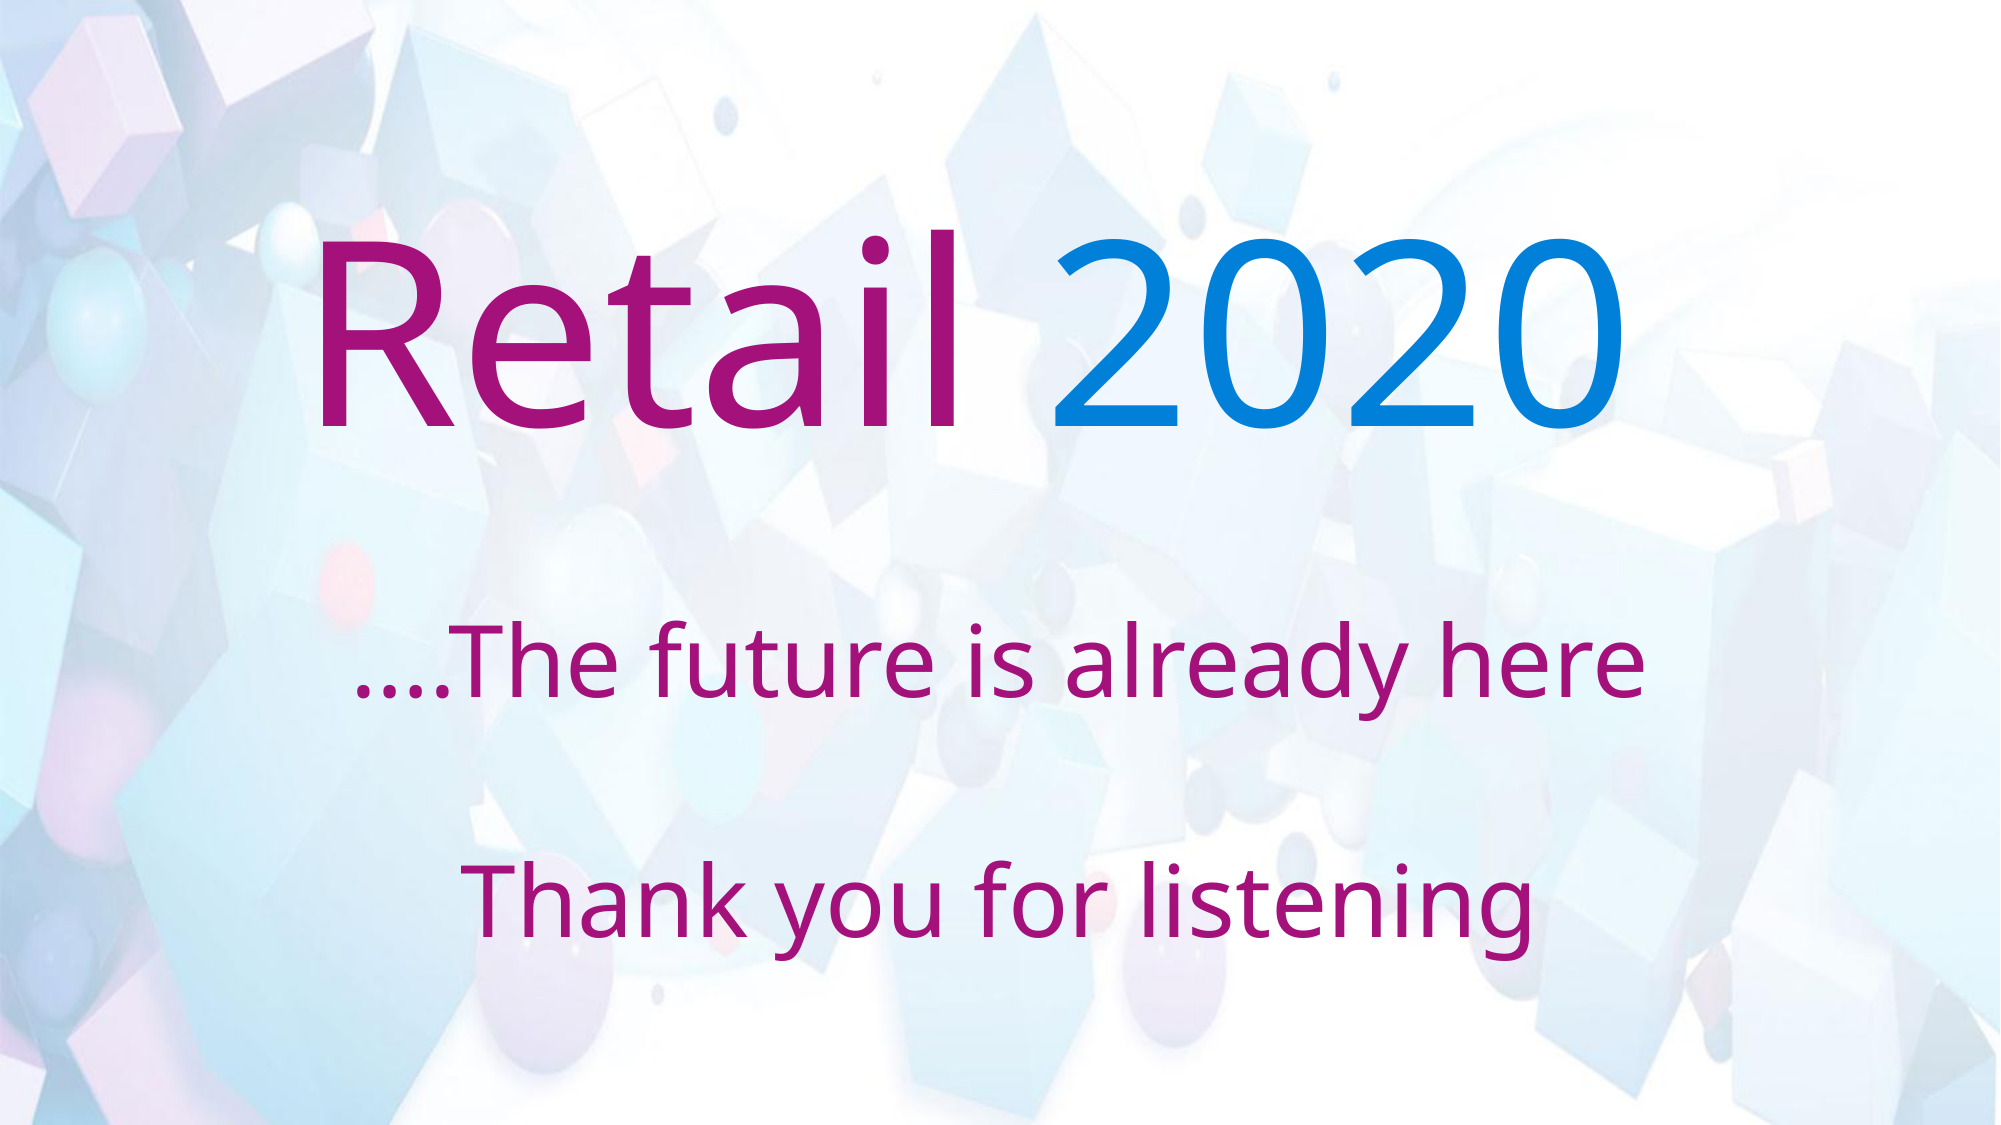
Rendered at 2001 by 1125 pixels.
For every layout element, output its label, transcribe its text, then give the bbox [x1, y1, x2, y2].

title Retail 2020 ….The future is already here Thank you for listening [0, 0, 2000, 1125]
